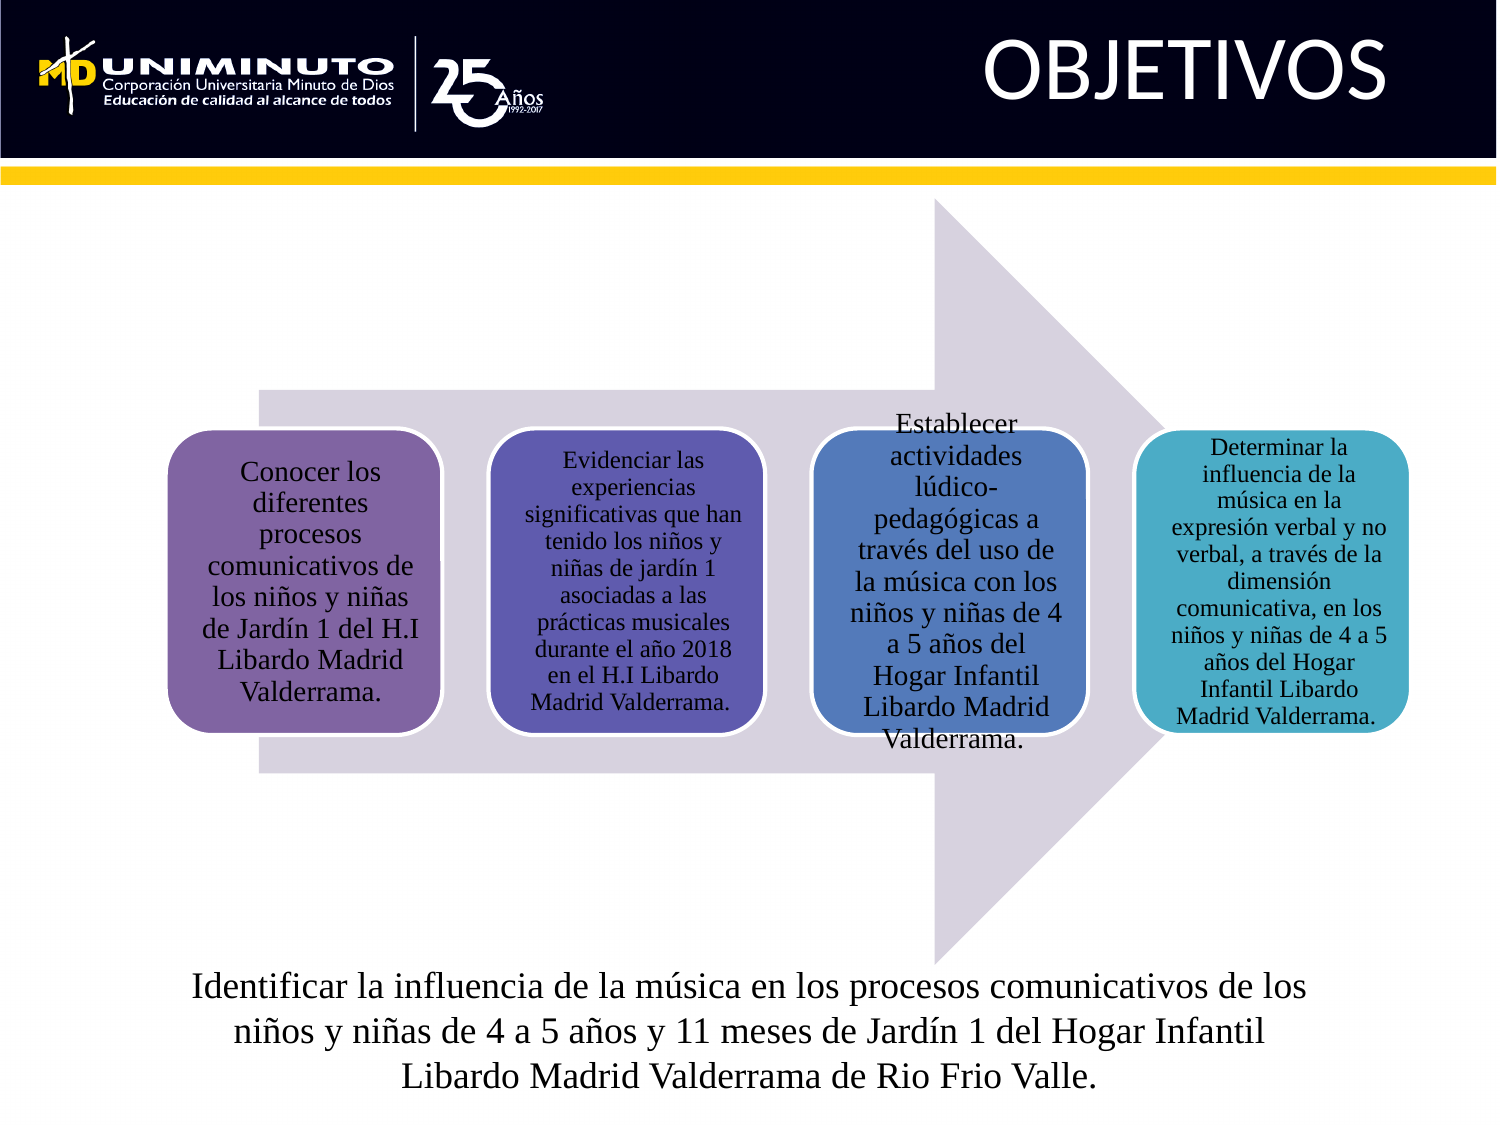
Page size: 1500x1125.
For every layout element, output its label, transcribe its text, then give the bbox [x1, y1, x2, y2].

text_box Identificar la influencia de la música en los procesos comunicativos de los niños y niñas de 4 a 5 años y 11 meses de Jardín 1 del Hogar Infantil Libardo Madrid Valderrama de Rio Frio Valle. [165, 973, 1335, 1104]
title OBJETIVOS [872, 0, 1500, 135]
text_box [164, 198, 1412, 966]
picture [0, 0, 1500, 1125]
